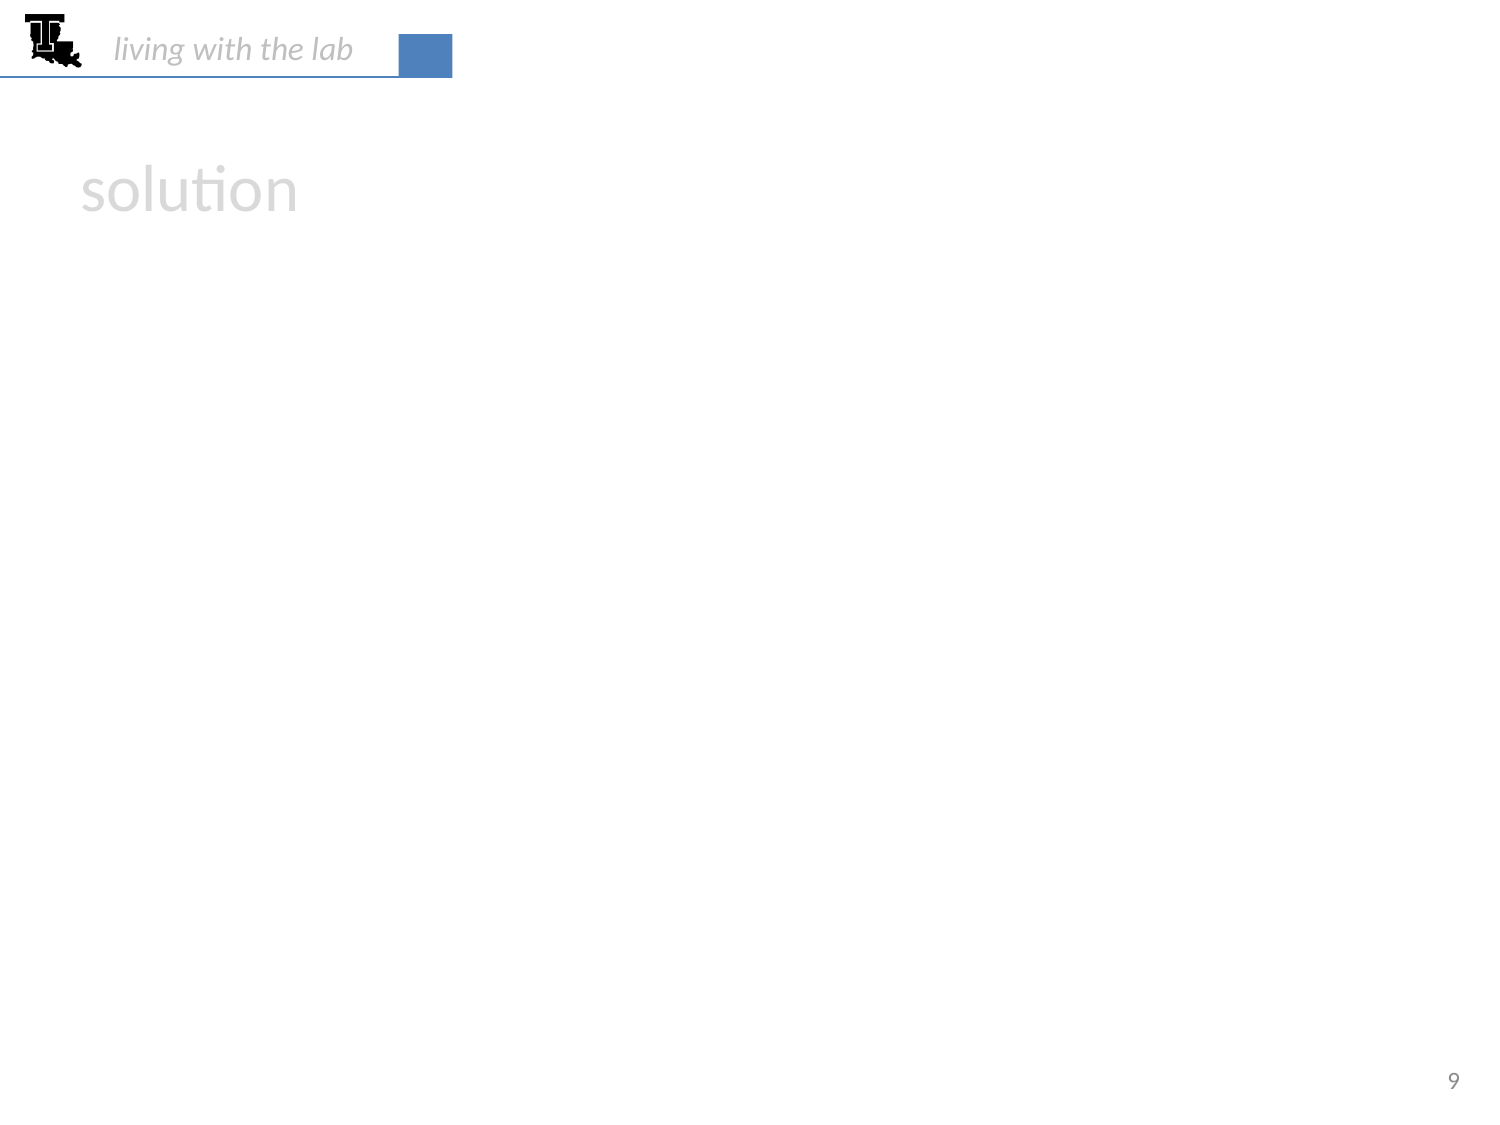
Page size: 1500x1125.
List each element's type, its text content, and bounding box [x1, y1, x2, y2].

text_box solution [65, 137, 315, 233]
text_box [0, 13, 453, 81]
slide_number 9 [1400, 1046, 1475, 1113]
